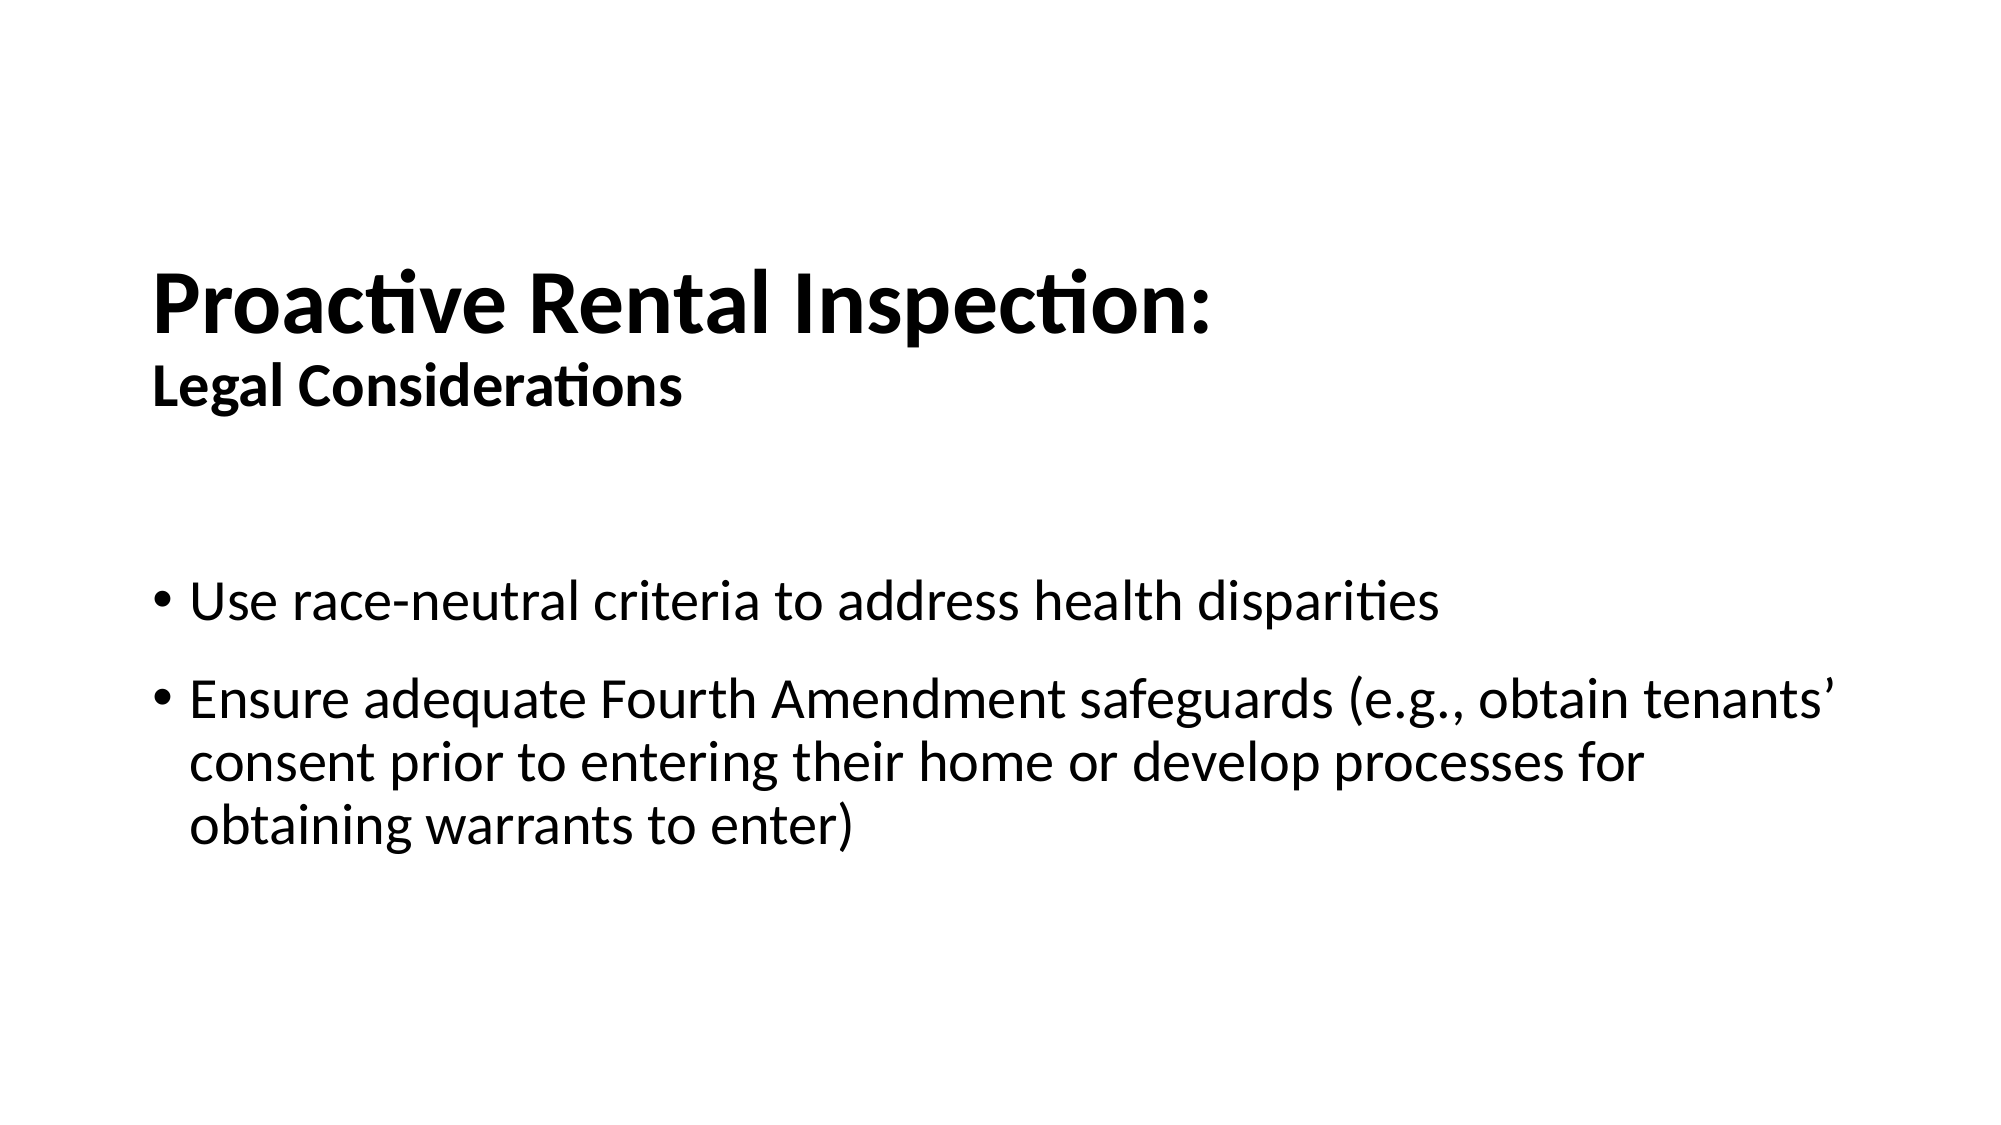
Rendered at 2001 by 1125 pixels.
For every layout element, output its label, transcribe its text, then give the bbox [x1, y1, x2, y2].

list Use race-neutral criteria to address health disparities Ensure adequate Fourth Amendment safeguards (e.g., obtain tenants’ consent prior to entering their home or develop processes for obtaining warrants to enter) [137, 562, 1863, 1014]
title Proactive Rental Inspection: Legal Considerations [137, 111, 1863, 562]
